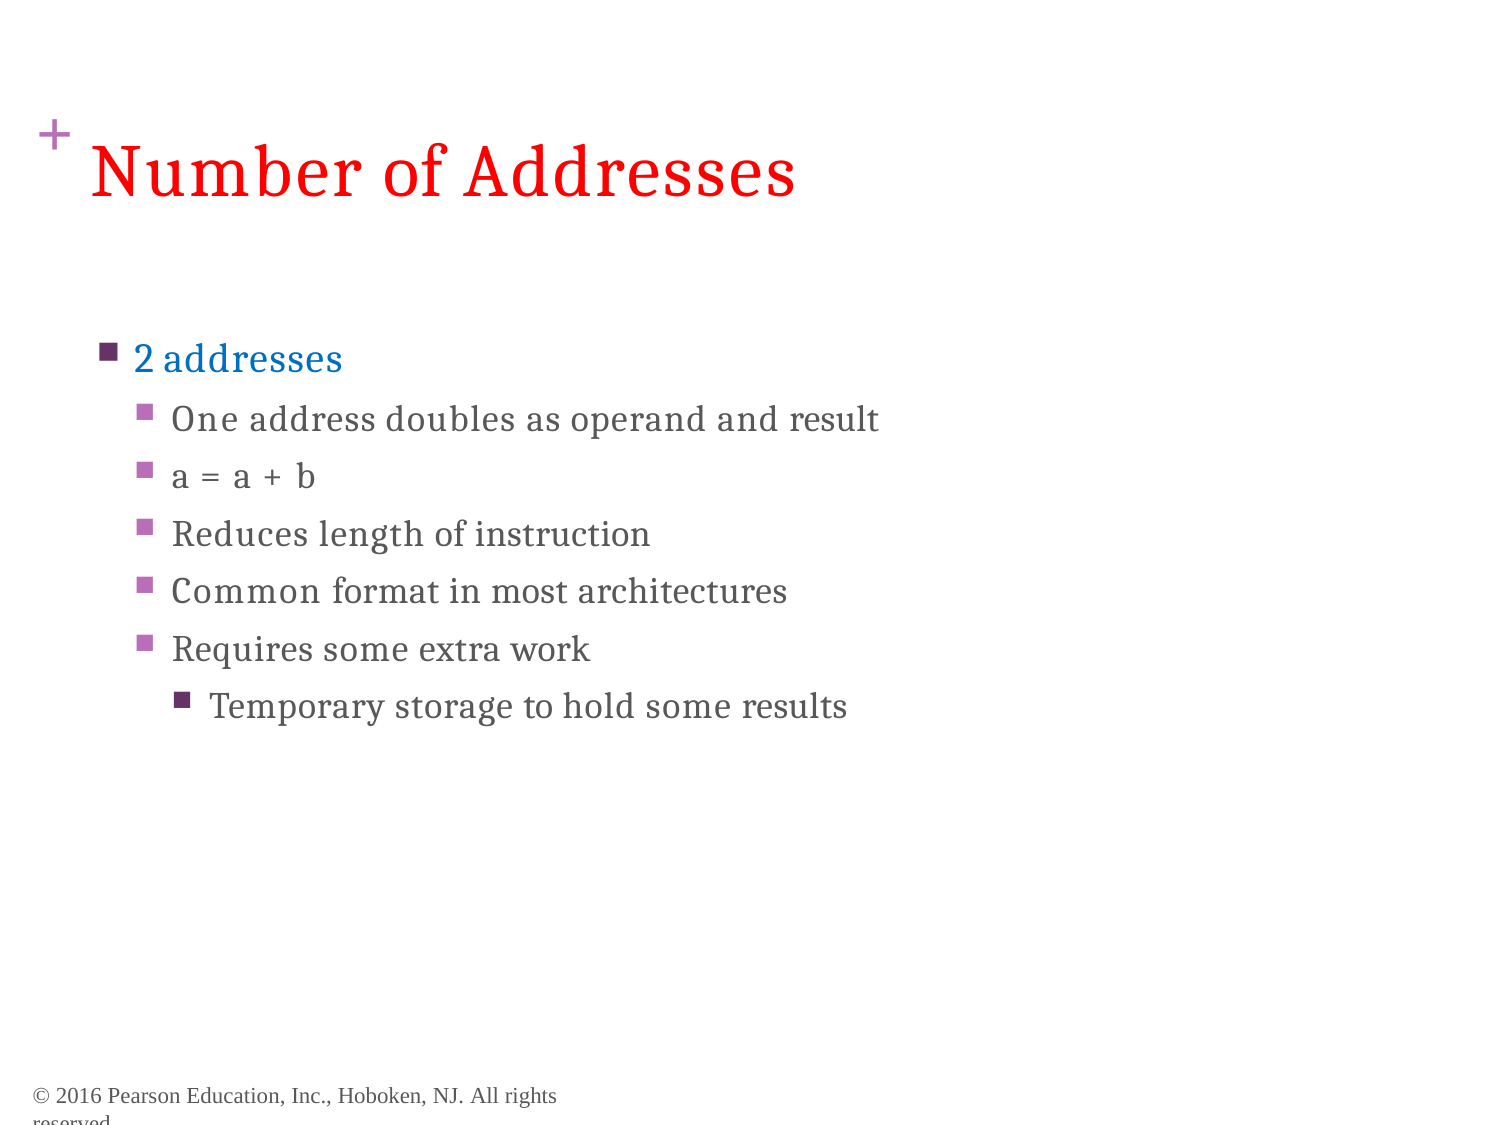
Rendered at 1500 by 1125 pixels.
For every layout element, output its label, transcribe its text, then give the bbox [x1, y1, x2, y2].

footer © 2016 Pearson Education, Inc., Hoboken, NJ. All rights reserved. [30, 1081, 647, 1125]
text_box 2 addresses One address doubles as operand and result a = a + b Reduces length of instruction Common format in most architectures Requires some extra work Temporary storage to hold some results [94, 314, 923, 727]
title + Number of Addresses [30, 82, 852, 273]
